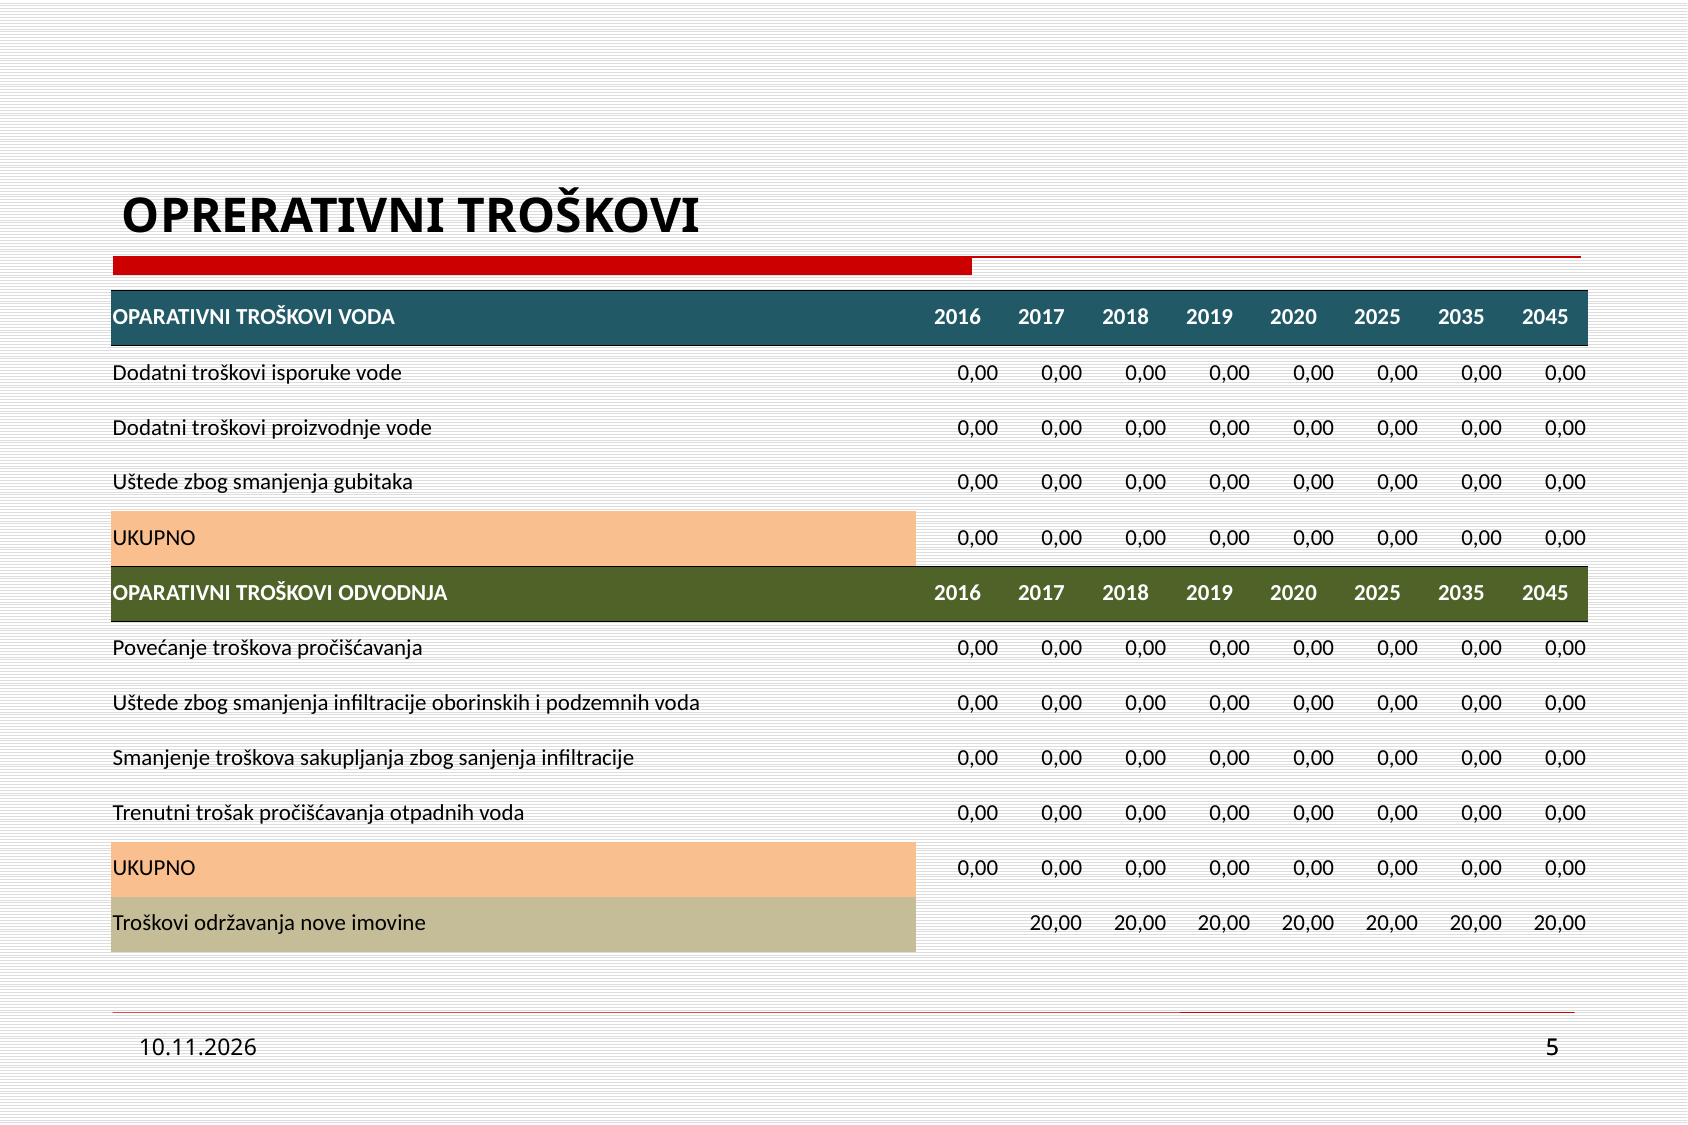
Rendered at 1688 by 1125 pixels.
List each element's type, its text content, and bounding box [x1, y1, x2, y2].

table_cell 0,00 [1000, 401, 1084, 456]
table_cell 2018 [1084, 567, 1168, 621]
text_box 5 [1209, 1024, 1575, 1103]
table_cell Smanjenje troškova sakupljanja zbog sanjenja infiltracije [111, 732, 916, 787]
table_cell OPARATIVNI TROŠKOVI ODVODNJA [111, 567, 916, 621]
table_cell 0,00 [1168, 622, 1252, 676]
table_cell 0,00 [1168, 511, 1252, 566]
table_cell 0,00 [1420, 622, 1504, 676]
table_cell 2045 [1504, 567, 1588, 621]
table_header 2016 [916, 291, 1000, 345]
table_cell 0,00 [1252, 676, 1336, 732]
table_cell [916, 897, 1000, 952]
table_cell 0,00 [1084, 456, 1168, 511]
table_cell 0,00 [1336, 622, 1420, 676]
table_cell 0,00 [1336, 456, 1420, 511]
table_cell 0,00 [1168, 732, 1252, 787]
table_header 2035 [1420, 291, 1504, 345]
table_cell 0,00 [1000, 787, 1084, 842]
table_cell 0,00 [1000, 732, 1084, 787]
table_cell 2019 [1168, 567, 1252, 621]
table_cell 0,00 [1336, 346, 1420, 401]
table_cell 0,00 [1336, 511, 1420, 566]
table_cell 0,00 [1336, 787, 1420, 842]
table_cell 20,00 [1252, 897, 1336, 952]
table_header OPARATIVNI TROŠKOVI VODA [111, 291, 916, 345]
table_cell Povećanje troškova pročišćavanja [111, 622, 916, 676]
table_cell 0,00 [916, 622, 1000, 676]
table_cell 0,00 [1336, 732, 1420, 787]
table_cell 0,00 [1504, 346, 1588, 401]
table_cell 0,00 [1168, 676, 1252, 732]
table_cell 20,00 [1000, 897, 1084, 952]
table_cell 0,00 [1252, 511, 1336, 566]
table_cell 0,00 [1168, 842, 1252, 897]
table_cell 20,00 [1336, 897, 1420, 952]
table_cell 0,00 [1084, 842, 1168, 897]
table_cell UKUPNO [111, 511, 916, 566]
table_header 2018 [1084, 291, 1168, 345]
table_cell 20,00 [1168, 897, 1252, 952]
table_cell 0,00 [1504, 676, 1588, 732]
table_cell 0,00 [1420, 787, 1504, 842]
table_cell Troškovi održavanja nove imovine [111, 897, 916, 952]
table_cell 0,00 [1504, 401, 1588, 456]
table_cell 0,00 [1168, 787, 1252, 842]
table_cell 0,00 [1504, 787, 1588, 842]
title OPRERATIVNI TROŠKOVI [105, 49, 1583, 250]
table_cell 0,00 [916, 676, 1000, 732]
table_cell 0,00 [1420, 456, 1504, 511]
table_cell 2020 [1252, 567, 1336, 621]
table_cell 0,00 [1084, 732, 1168, 787]
table_cell 0,00 [1420, 511, 1504, 566]
table_cell 0,00 [1252, 787, 1336, 842]
table_cell Uštede zbog smanjenja gubitaka [111, 456, 916, 511]
table_cell 2016 [916, 567, 1000, 621]
table_cell 0,00 [1504, 622, 1588, 676]
table_cell 0,00 [1084, 622, 1168, 676]
table_cell 0,00 [1336, 676, 1420, 732]
table_cell 0,00 [1000, 456, 1084, 511]
table_cell 0,00 [1084, 676, 1168, 732]
table_cell Dodatni troškovi proizvodnje vode [111, 401, 916, 456]
table_cell 0,00 [1252, 622, 1336, 676]
table_cell 0,00 [1000, 622, 1084, 676]
table_cell 0,00 [916, 732, 1000, 787]
text_box [1588, 326, 1600, 496]
table_cell 0,00 [1252, 732, 1336, 787]
table_cell 0,00 [1000, 676, 1084, 732]
table_cell 0,00 [1000, 511, 1084, 566]
table_cell Uštede zbog smanjenja infiltracije oborinskih i podzemnih voda [111, 676, 916, 732]
table_cell 0,00 [1504, 732, 1588, 787]
table_cell 20,00 [1084, 897, 1168, 952]
table_cell 0,00 [1420, 346, 1504, 401]
table_cell 0,00 [1252, 842, 1336, 897]
table_header 2020 [1252, 291, 1336, 345]
table_header 2019 [1168, 291, 1252, 345]
table_cell 0,00 [1252, 456, 1336, 511]
table_cell 0,00 [916, 401, 1000, 456]
table_cell 0,00 [1504, 511, 1588, 566]
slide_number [122, 1024, 489, 1103]
table_cell 0,00 [1252, 346, 1336, 401]
table_cell 0,00 [1084, 787, 1168, 842]
table_cell 0,00 [1504, 456, 1588, 511]
table_cell UKUPNO [111, 842, 916, 897]
table_cell 0,00 [1084, 401, 1168, 456]
table_cell 0,00 [916, 346, 1000, 401]
table_cell 20,00 [1504, 897, 1588, 952]
table_cell 20,00 [1420, 897, 1504, 952]
table_cell 0,00 [916, 456, 1000, 511]
table_cell 0,00 [1252, 401, 1336, 456]
table_cell 0,00 [1336, 842, 1420, 897]
table_cell 0,00 [1168, 346, 1252, 401]
table_cell 2025 [1336, 567, 1420, 621]
table_cell 0,00 [1420, 676, 1504, 732]
table_cell Trenutni trošak pročišćavanja otpadnih voda [111, 787, 916, 842]
table_cell 0,00 [916, 787, 1000, 842]
table_cell 0,00 [916, 511, 1000, 566]
table_cell 0,00 [1504, 842, 1588, 897]
table_cell Dodatni troškovi isporuke vode [111, 346, 916, 401]
table_cell 2017 [1000, 567, 1084, 621]
table_cell 0,00 [1420, 732, 1504, 787]
table_header 2025 [1336, 291, 1420, 345]
table_cell 2035 [1420, 567, 1504, 621]
table_cell 0,00 [1420, 401, 1504, 456]
table_header 2045 [1504, 291, 1588, 345]
table_cell 0,00 [1000, 842, 1084, 897]
table_cell 0,00 [1336, 401, 1420, 456]
table_header 2017 [1000, 291, 1084, 345]
table_cell 0,00 [1000, 346, 1084, 401]
table_cell 0,00 [1420, 842, 1504, 897]
table_cell 0,00 [1084, 511, 1168, 566]
table_cell 0,00 [1168, 401, 1252, 456]
table_cell 0,00 [916, 842, 1000, 897]
table_cell 0,00 [1168, 456, 1252, 511]
table_cell 0,00 [1084, 346, 1168, 401]
